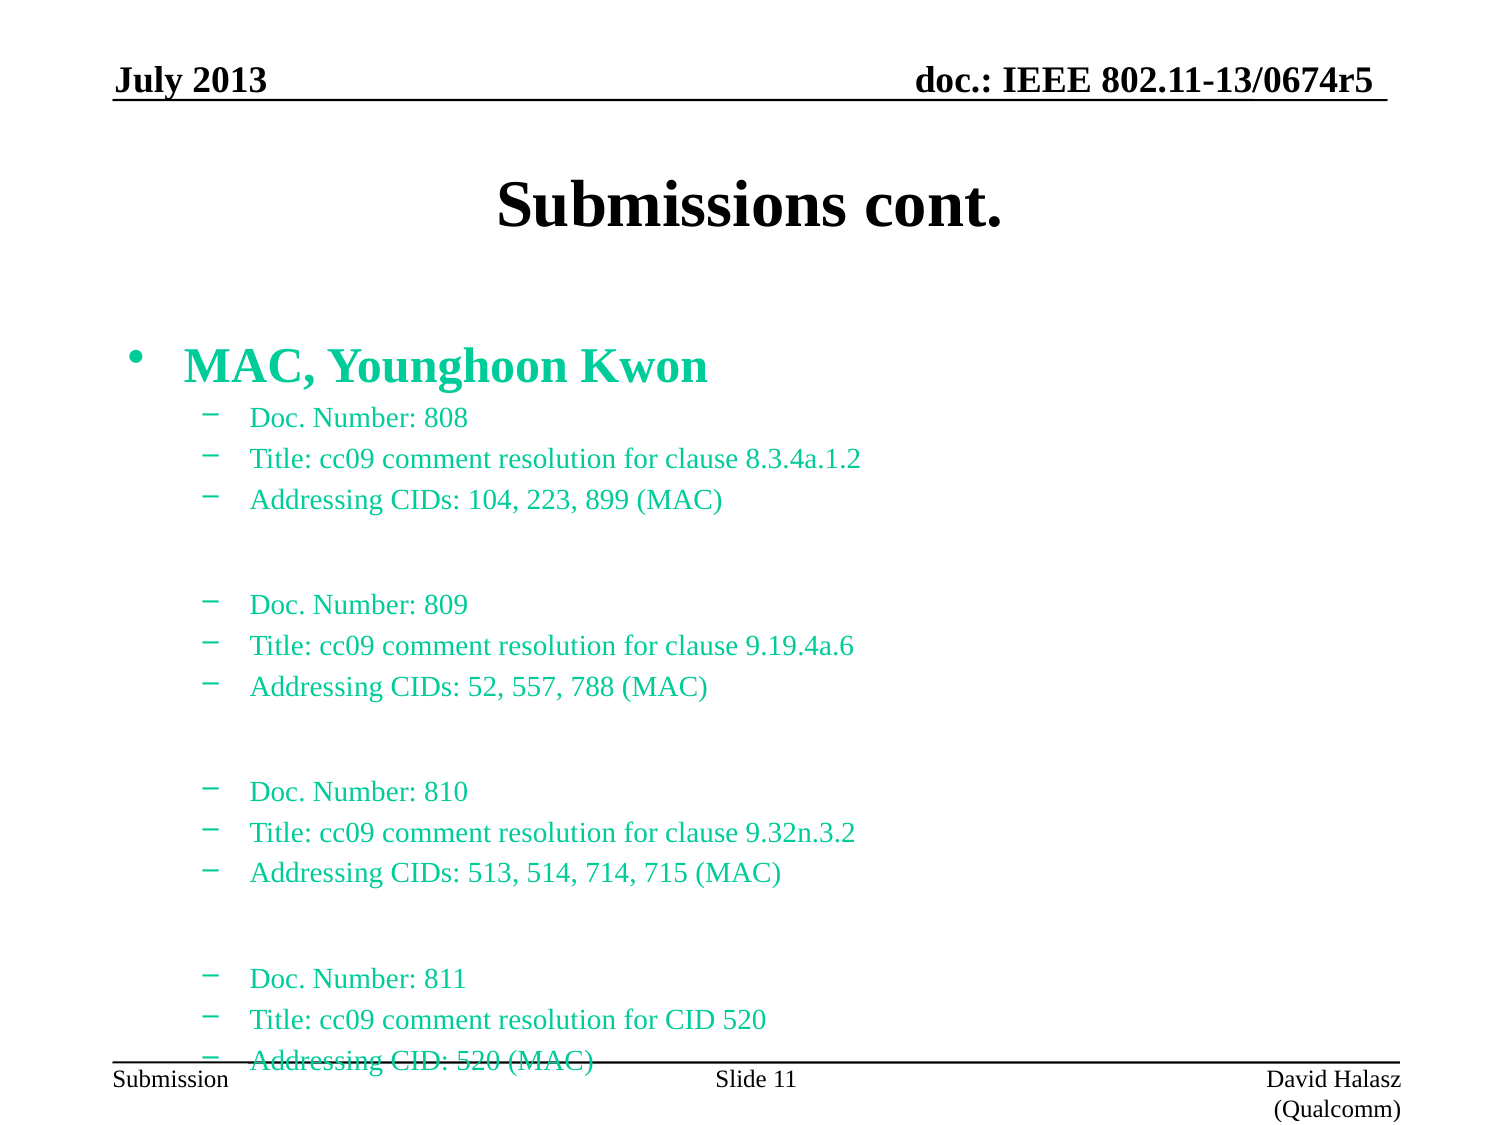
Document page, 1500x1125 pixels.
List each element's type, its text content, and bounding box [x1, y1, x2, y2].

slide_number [114, 54, 333, 101]
title Submissions cont. [112, 112, 1388, 288]
list MAC, Younghoon Kwon Doc. Number: 808 Title: cc09 comment resolution for clause 8.3.4a.1.2 Addressing CIDs: 104, 223, 899 (MAC) Doc. Number: 809 Title: cc09 comment resolution for clause 9.19.4a.6 Addressing CIDs: 52, 557, 788 (MAC) Doc. Number: 810 Title: cc09 comment resolution for clause 9.32n.3.2 Addressing CIDs: 513, 514, 714, 715 (MAC) Doc. Number: 811 Title: cc09 comment resolution for CID 520 Addressing CID: 520 (MAC) [112, 324, 1388, 1001]
footer David Halasz (Qualcomm) [1264, 1061, 1402, 1093]
slide_number Slide 11 [712, 1061, 800, 1093]
